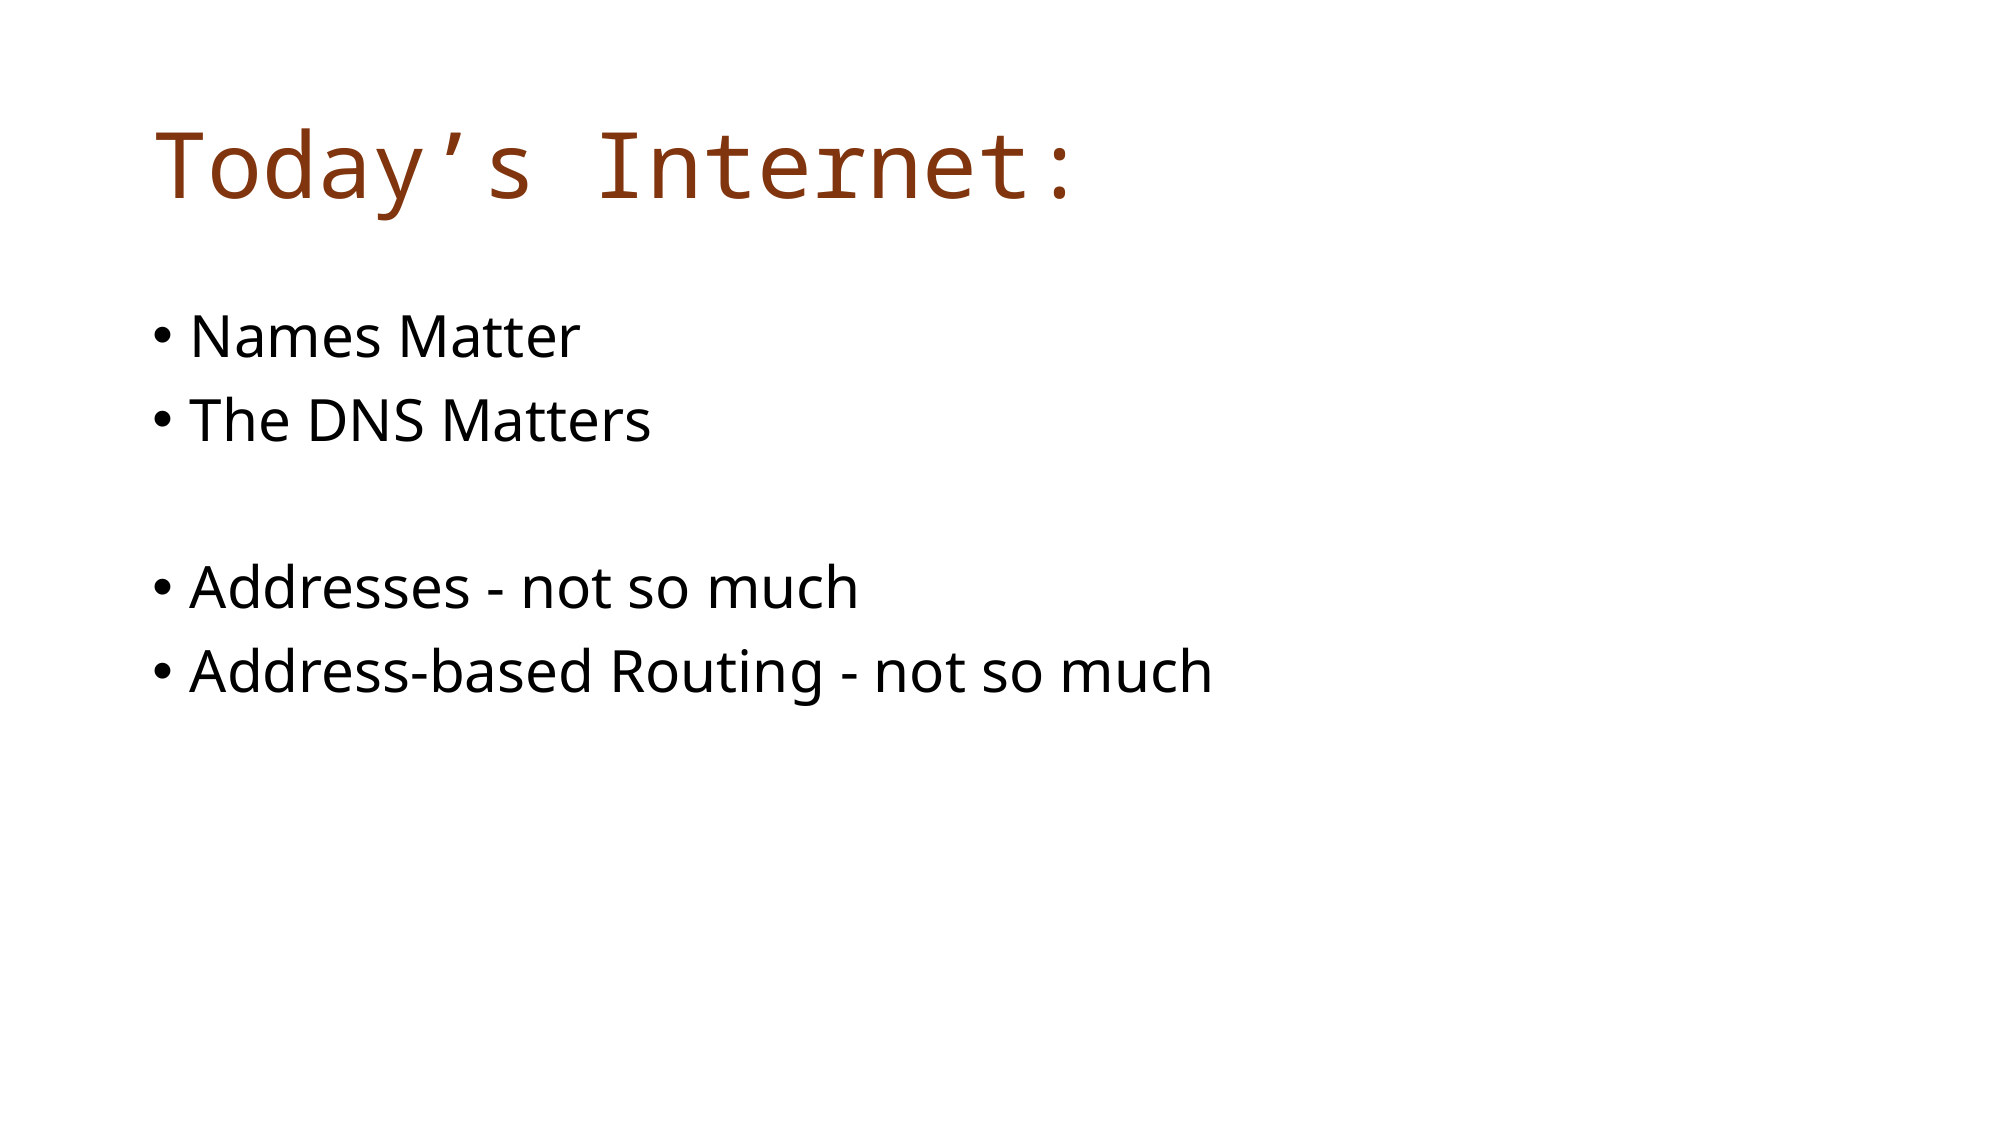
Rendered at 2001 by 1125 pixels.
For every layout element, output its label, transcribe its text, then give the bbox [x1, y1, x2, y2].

title Today’s Internet: [137, 59, 1863, 278]
list Names Matter The DNS Matters Addresses - not so much Address-based Routing - not so much [137, 299, 1863, 1014]
